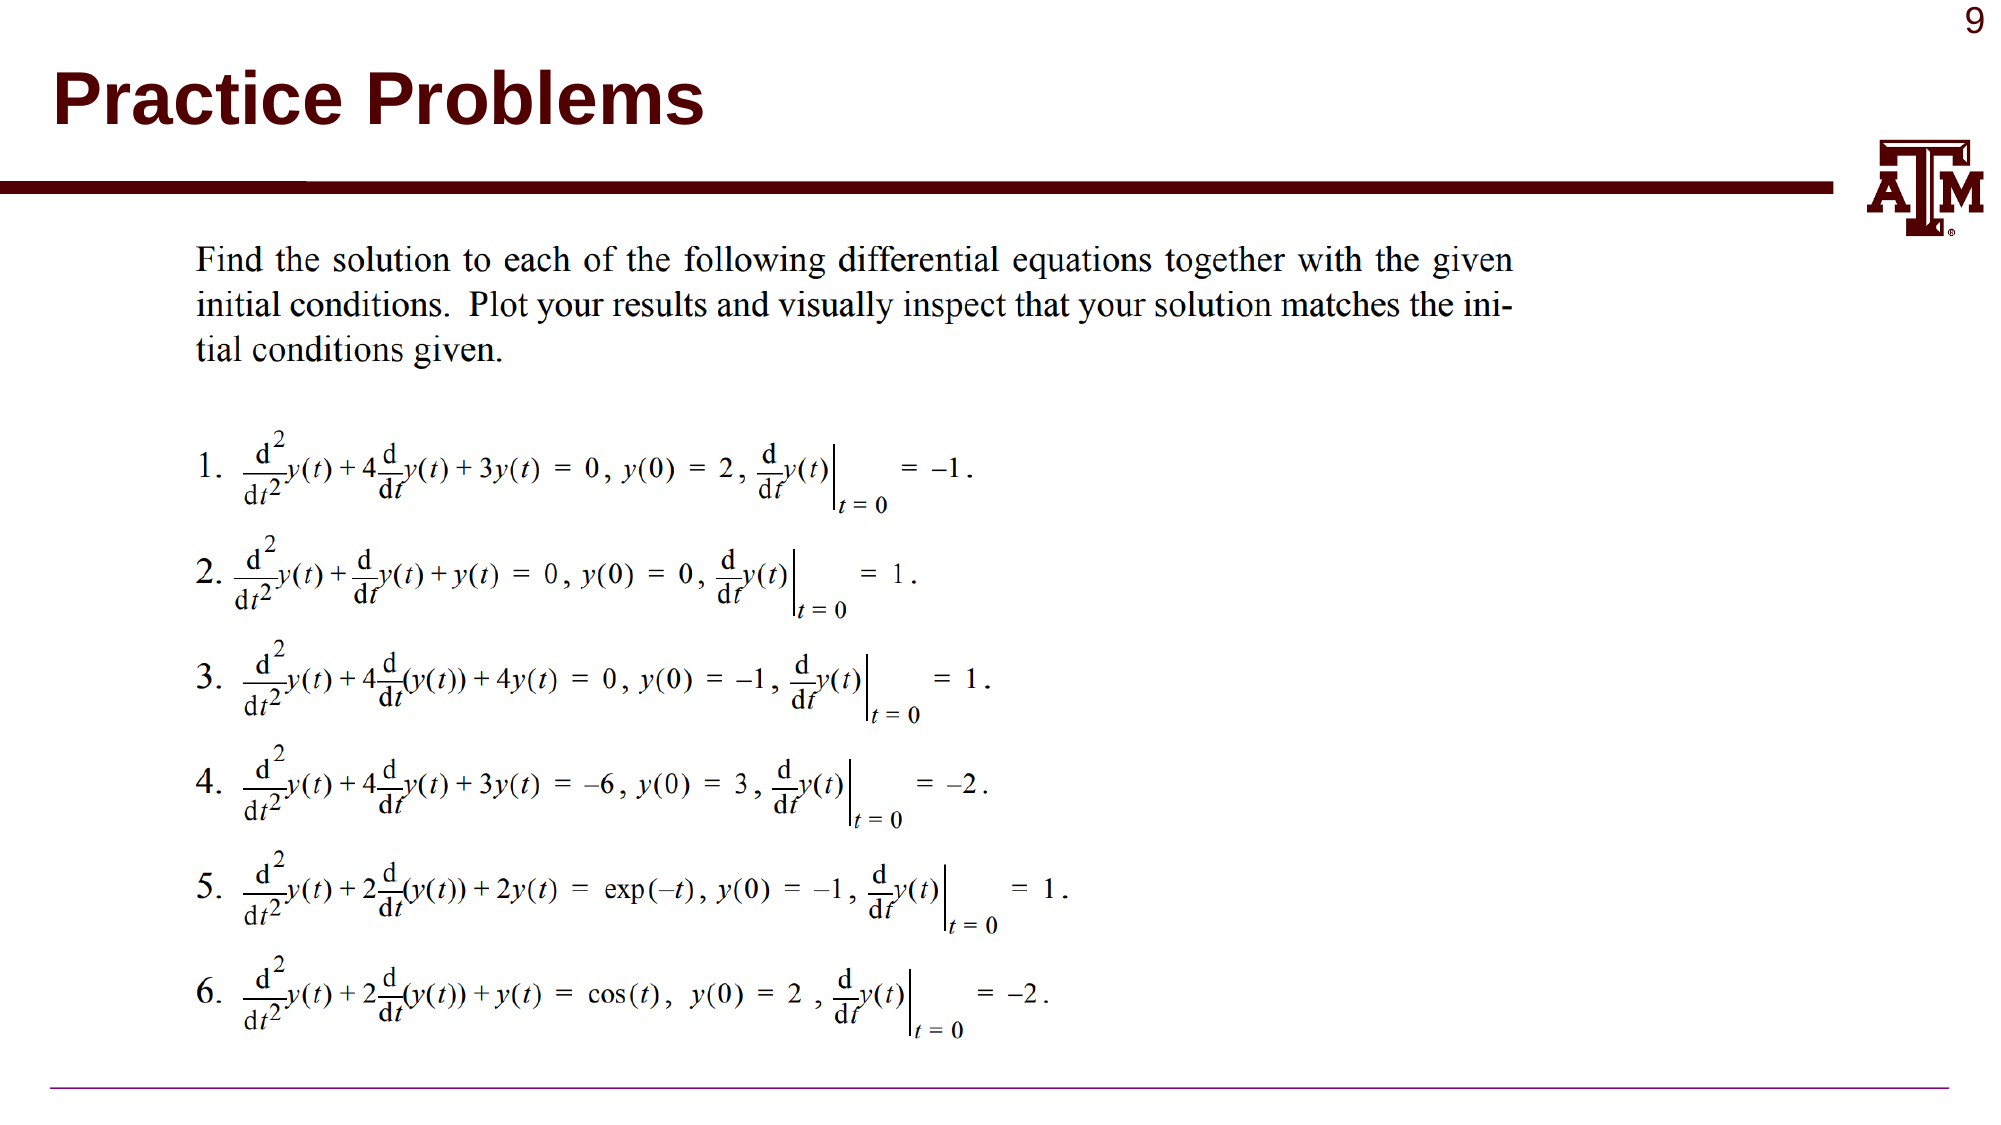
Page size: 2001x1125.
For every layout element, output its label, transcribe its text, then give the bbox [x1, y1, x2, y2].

picture [1850, 112, 2000, 263]
picture [187, 224, 1524, 1063]
title Practice Problems [37, 12, 1826, 189]
